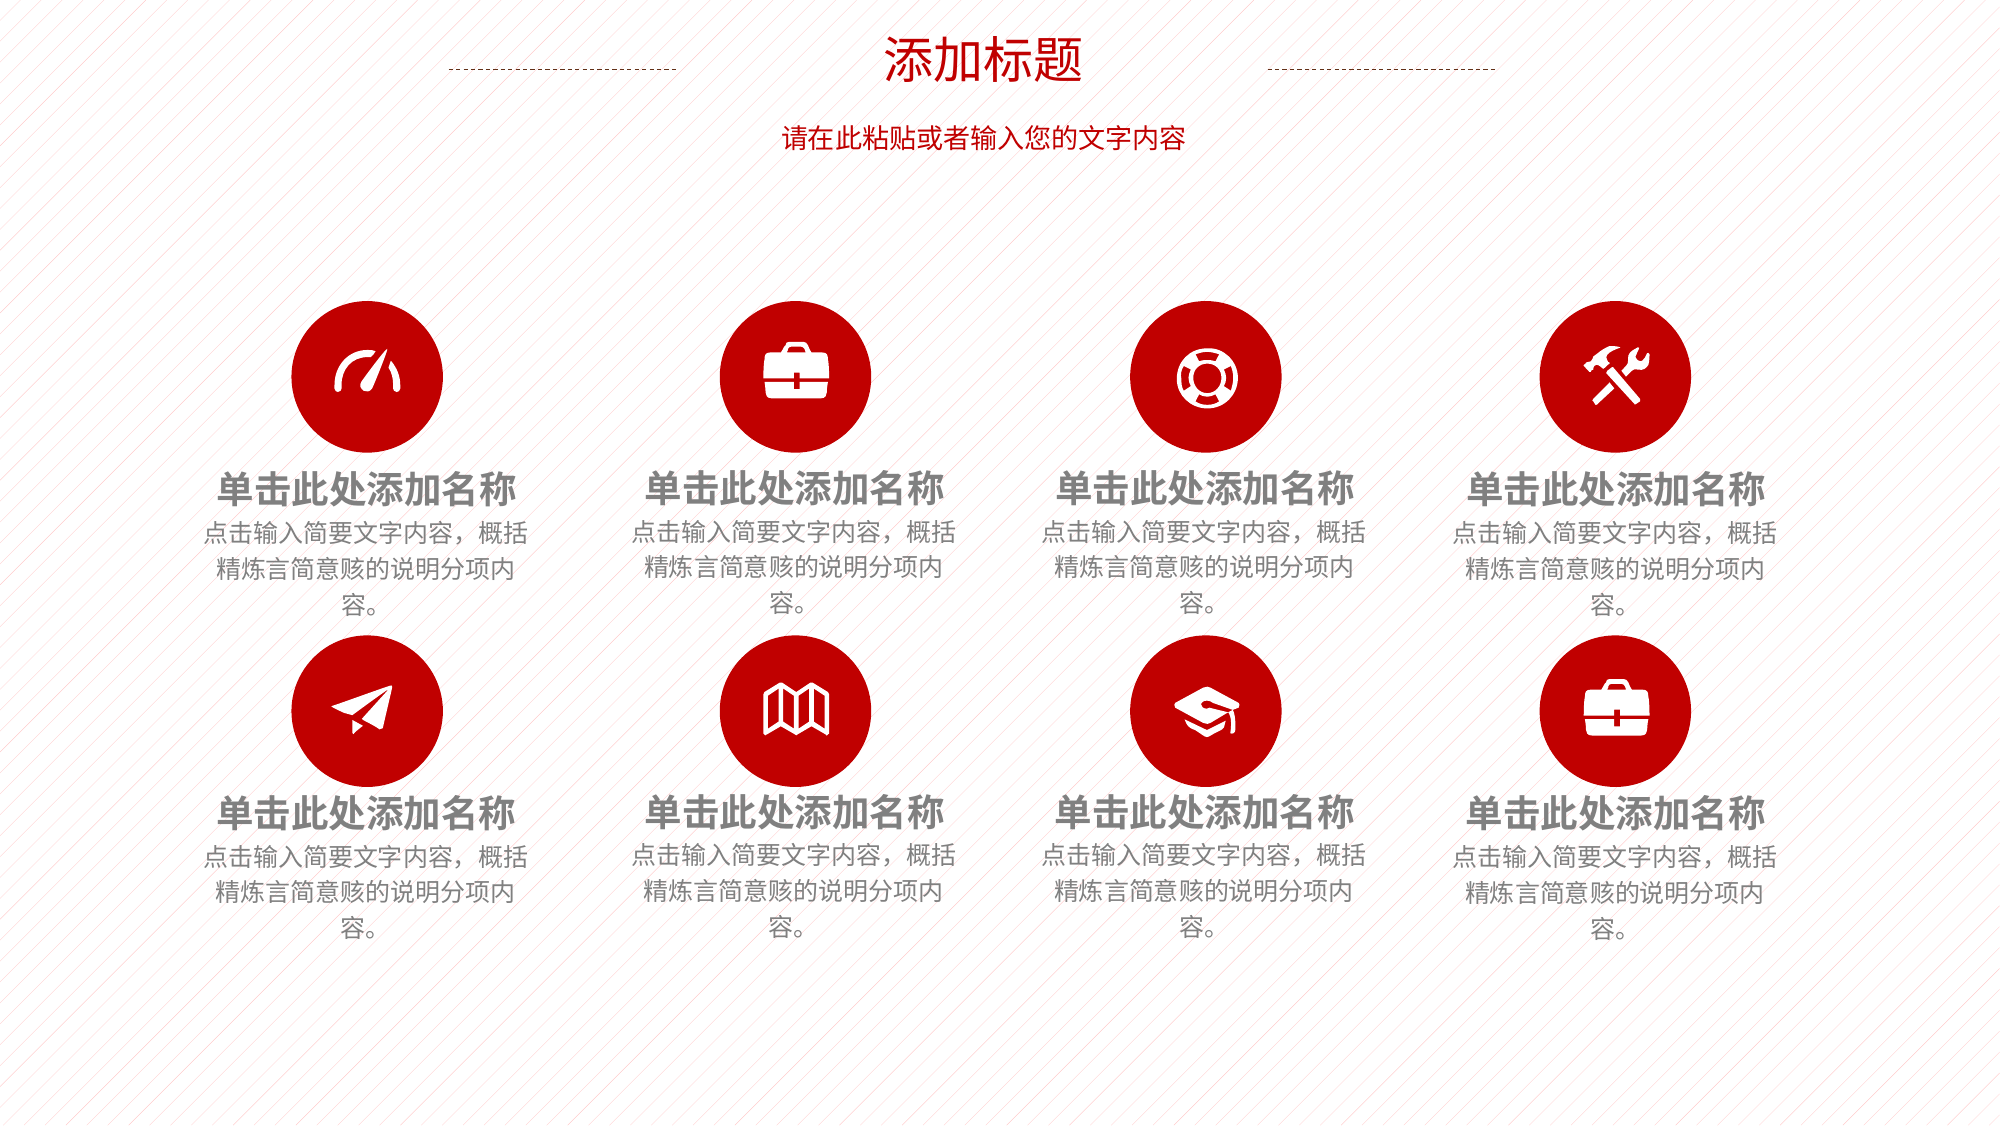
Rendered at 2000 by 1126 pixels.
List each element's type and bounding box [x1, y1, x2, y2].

text_box [0, 3, 2000, 1126]
